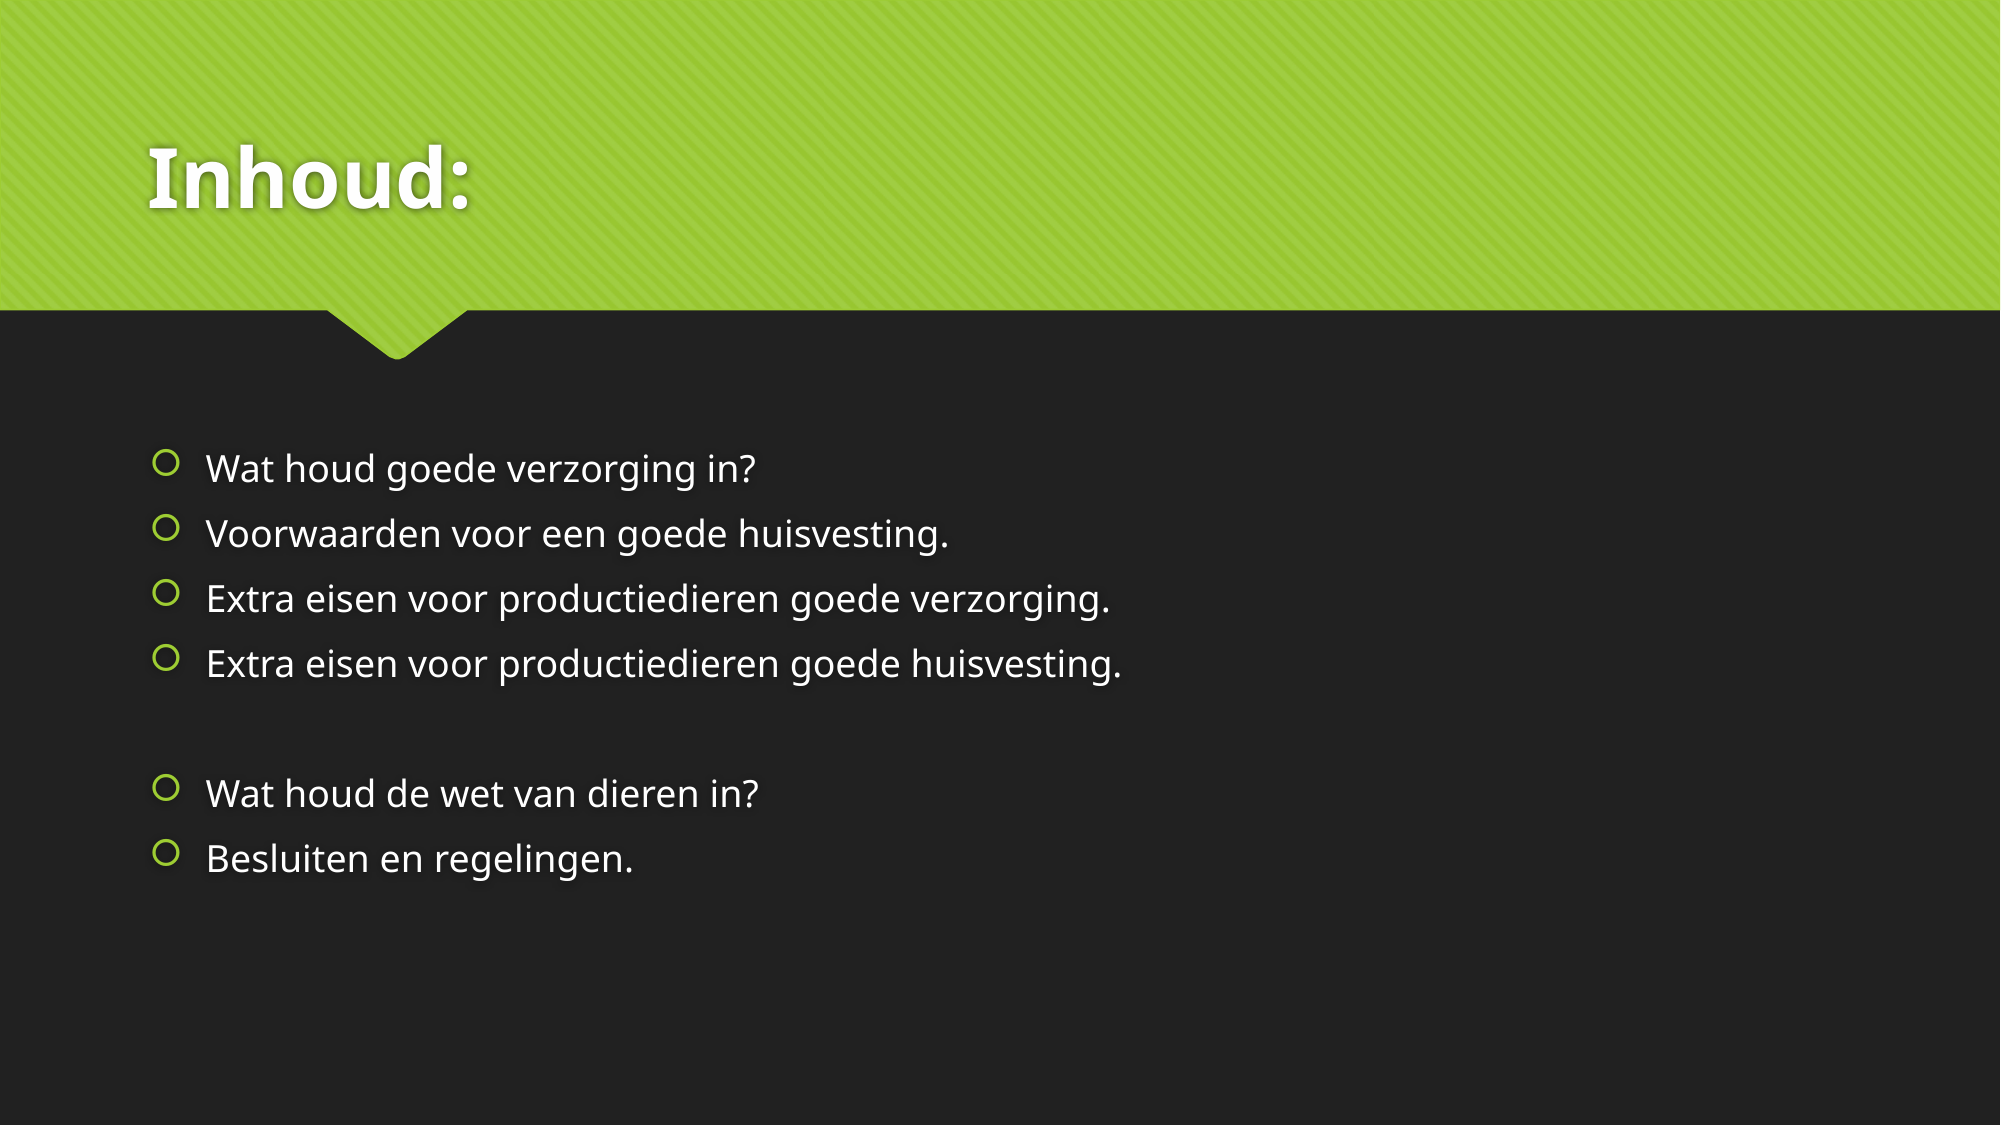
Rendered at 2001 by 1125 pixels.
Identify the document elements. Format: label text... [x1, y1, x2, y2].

title Inhoud: [132, 73, 1868, 233]
list Wat houd goede verzorging in? Voorwaarden voor een goede huisvesting. Extra eisen voor productiedieren goede verzorging. Extra eisen voor productiedieren goede huisvesting. Wat houd de wet van dieren in? Besluiten en regelingen. [134, 364, 1866, 962]
